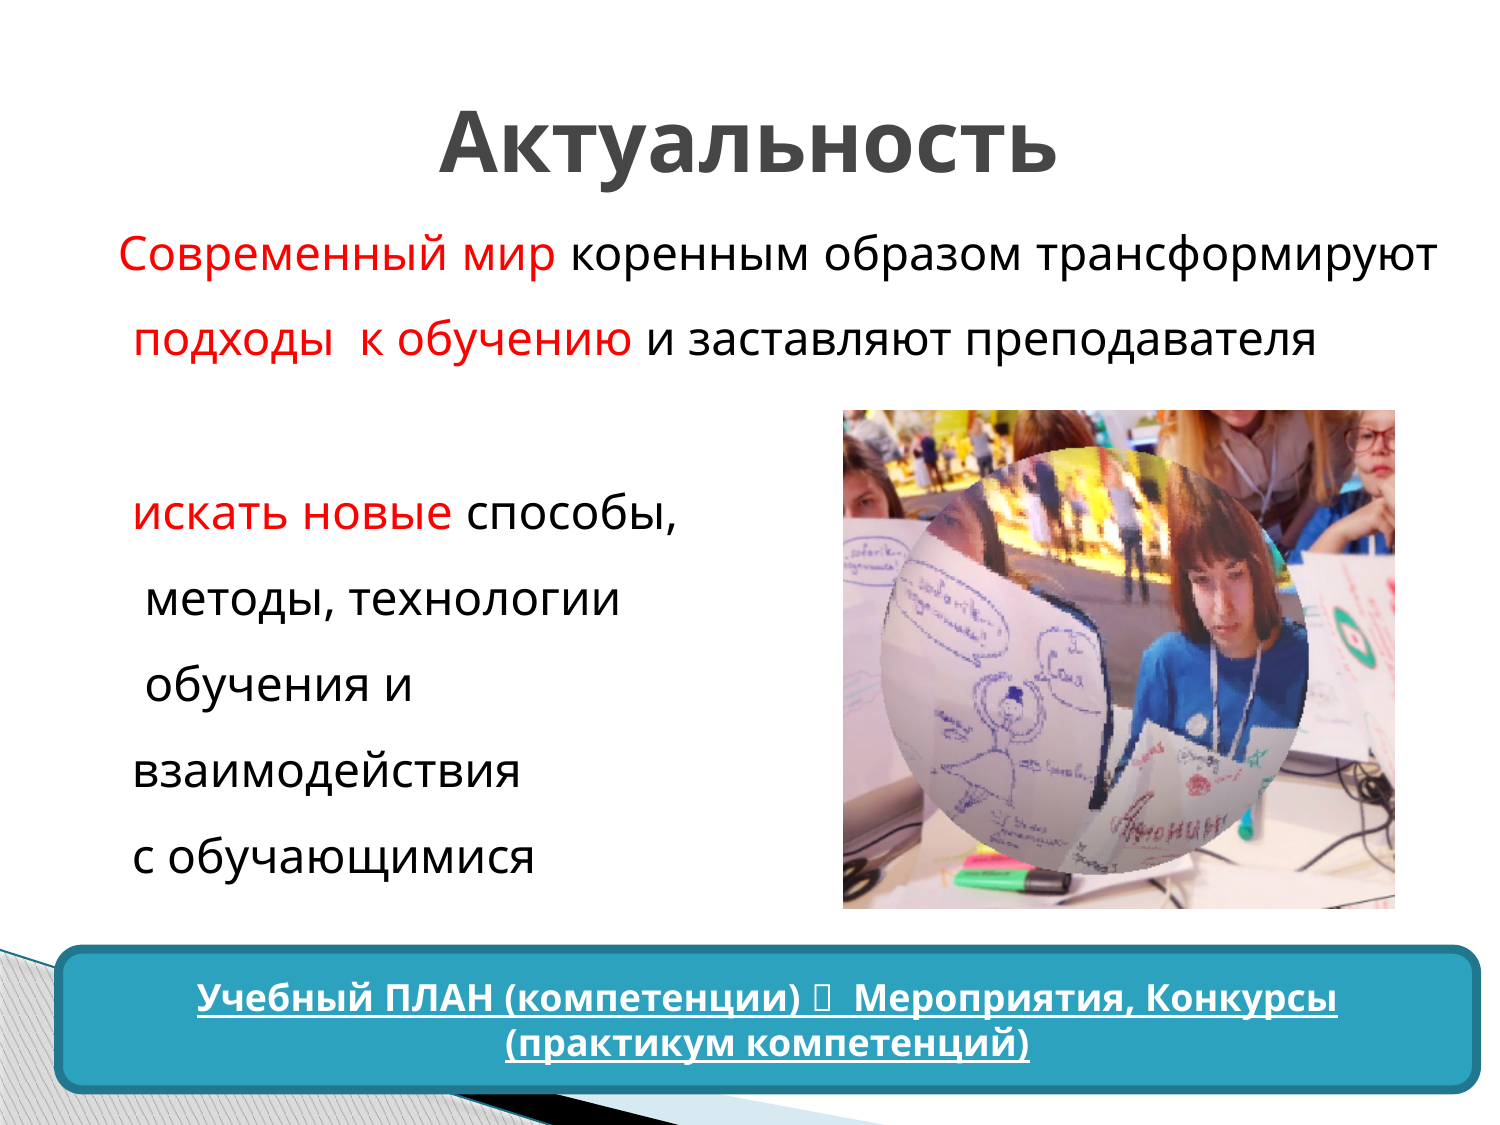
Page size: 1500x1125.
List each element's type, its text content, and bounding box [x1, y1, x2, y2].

picture [843, 409, 1395, 910]
text_box искать новые способы, методы, технологии обучения и взаимодействия с обучающимися [117, 445, 821, 891]
text_box Учебный ПЛАН (компетенции)  Мероприятия, Конкурсы (практикум компетенций) [54, 944, 1482, 1095]
title Актуальность [75, 45, 1425, 233]
list Современный мир коренным образом трансформируют подходы к обучению и заставляют преподавателя [58, 187, 1454, 446]
